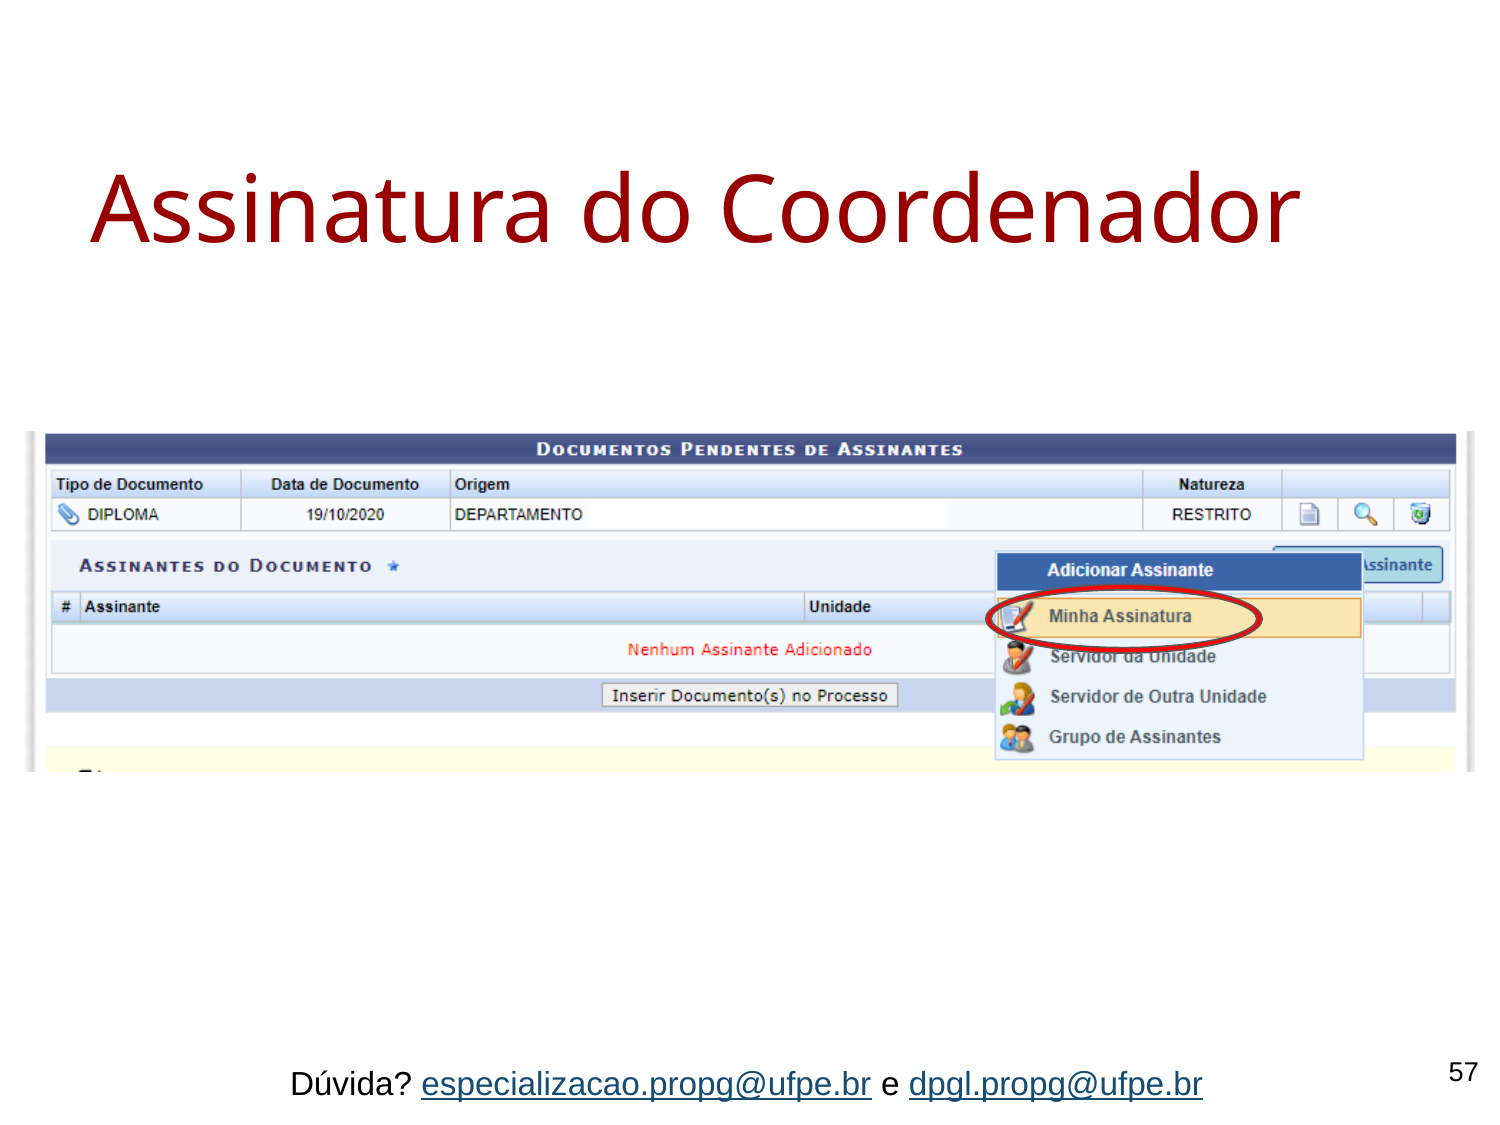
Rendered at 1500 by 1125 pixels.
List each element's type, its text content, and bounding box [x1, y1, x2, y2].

text_box Dúvida? especializacao.propg@ufpe.br e dpgl.propg@ufpe.br [274, 1047, 1225, 1117]
title Assinatura do Coordenador [75, 40, 1425, 276]
picture [24, 431, 1476, 772]
slide_number ‹#› [1403, 1038, 1494, 1125]
